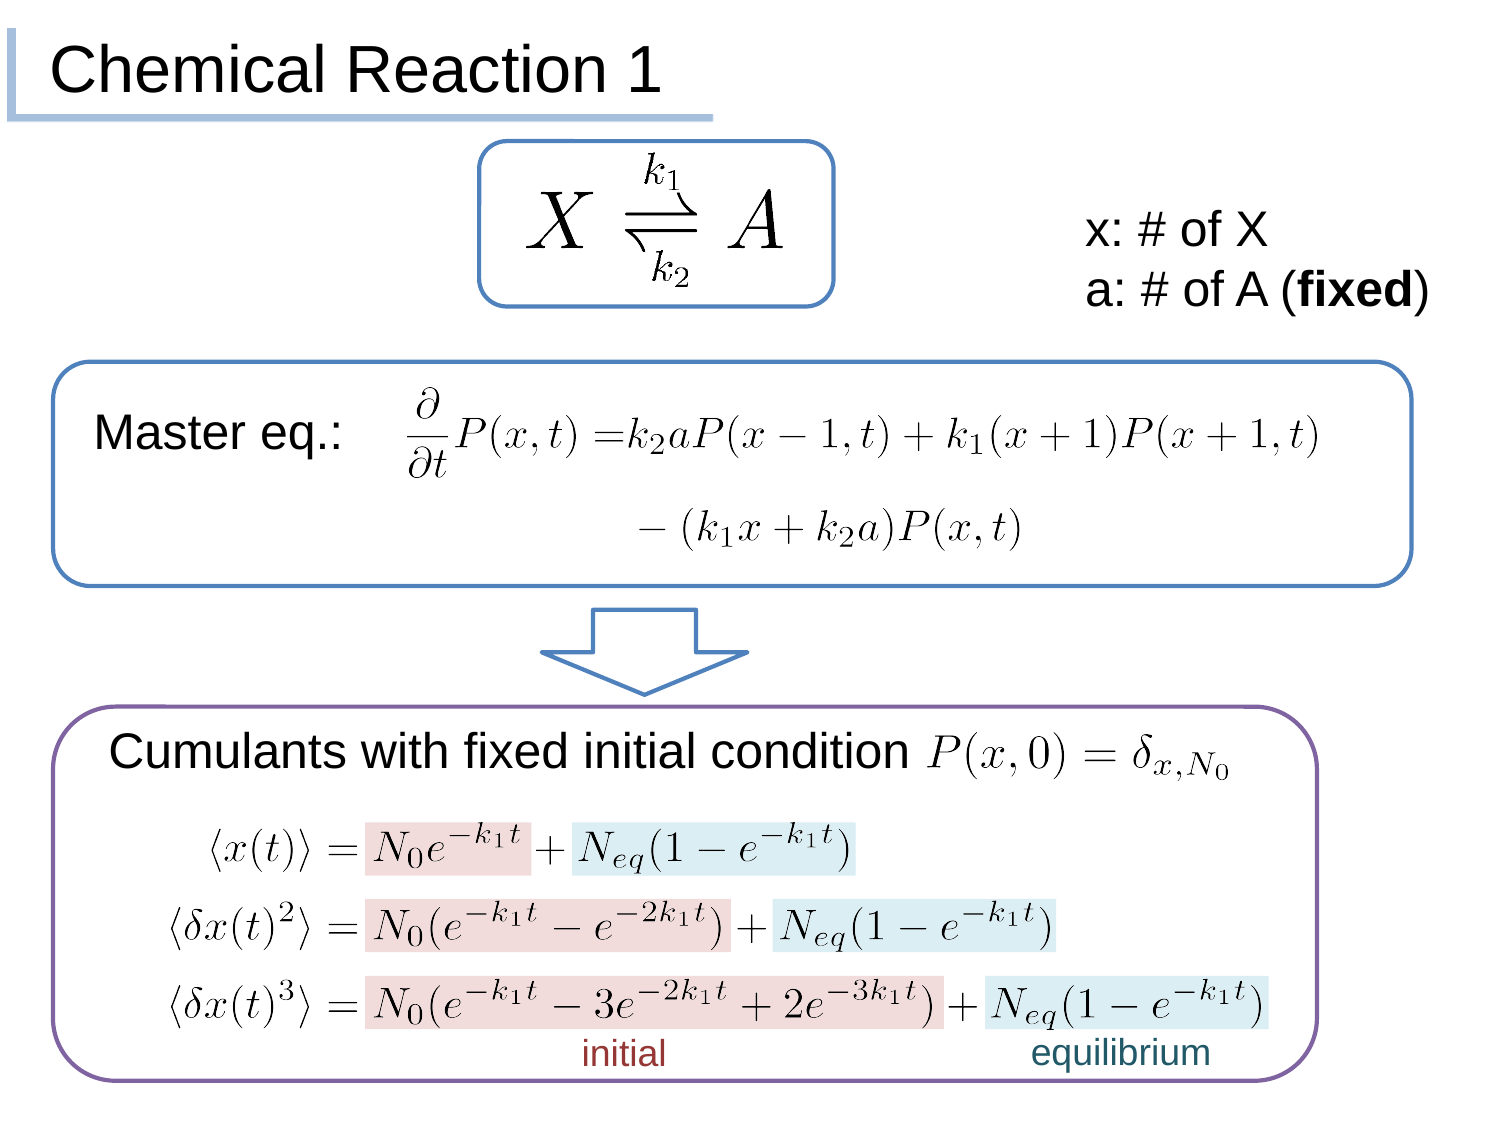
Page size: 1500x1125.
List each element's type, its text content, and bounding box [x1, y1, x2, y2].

picture [170, 822, 1261, 1030]
text_box Cumulants with fixed initial condition [93, 711, 926, 786]
picture [926, 732, 1228, 782]
text_box initial [566, 1038, 682, 1082]
text_box Master eq.: [78, 392, 359, 467]
text_box [1265, 974, 1271, 1031]
text_box x: # of X a: # of A (fixed) [1070, 189, 1446, 324]
text_box [477, 138, 836, 309]
title Chemical Reaction 1 [15, 17, 723, 115]
text_box [539, 607, 750, 697]
picture [407, 387, 1318, 551]
text_box equilibrium [1016, 1038, 1227, 1080]
text_box [50, 359, 1414, 589]
picture [526, 152, 784, 288]
text_box [50, 704, 1320, 1083]
